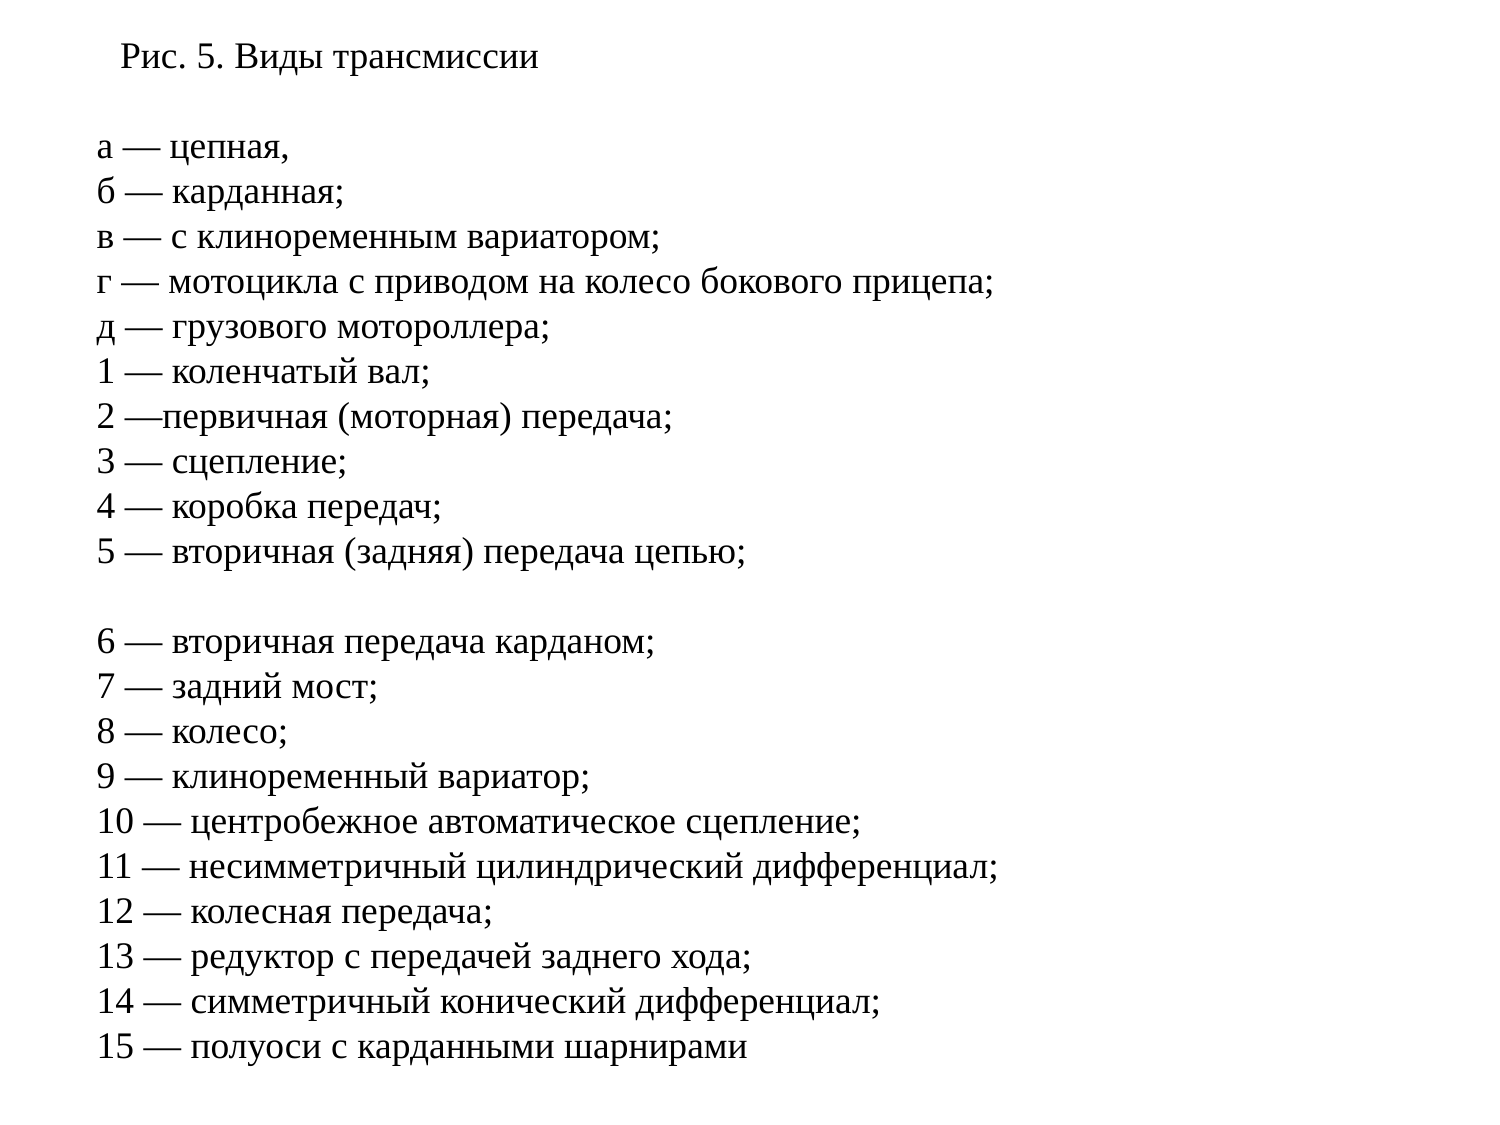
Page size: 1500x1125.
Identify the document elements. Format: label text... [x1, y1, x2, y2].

text_box Рис. 5. Виды трансмиссии а — цепная, б — карданная; в — с клиноременным вариатором; г — мотоцикла с приводом на колесо бокового прицепа; д — грузового мотороллера; 1 — коленчатый вал; 2 —первичная (моторная) передача; 3 — сцепление; 4 — коробка передач; 5 — вторичная (задняя) передача цепью; 6 — вторичная передача карданом; 7 — задний мост; 8 — колесо; 9 — клиноременный вариатор; 10 — центробежное автоматическое сцепление; 11 — несимметричный цилиндрический дифференциал; 12 — колесная передача; 13 — редуктор с передачей заднего хода; 14 — симметричный конический дифференциал; 15 — полуоси с карданными шарнирами [81, 23, 1371, 1074]
